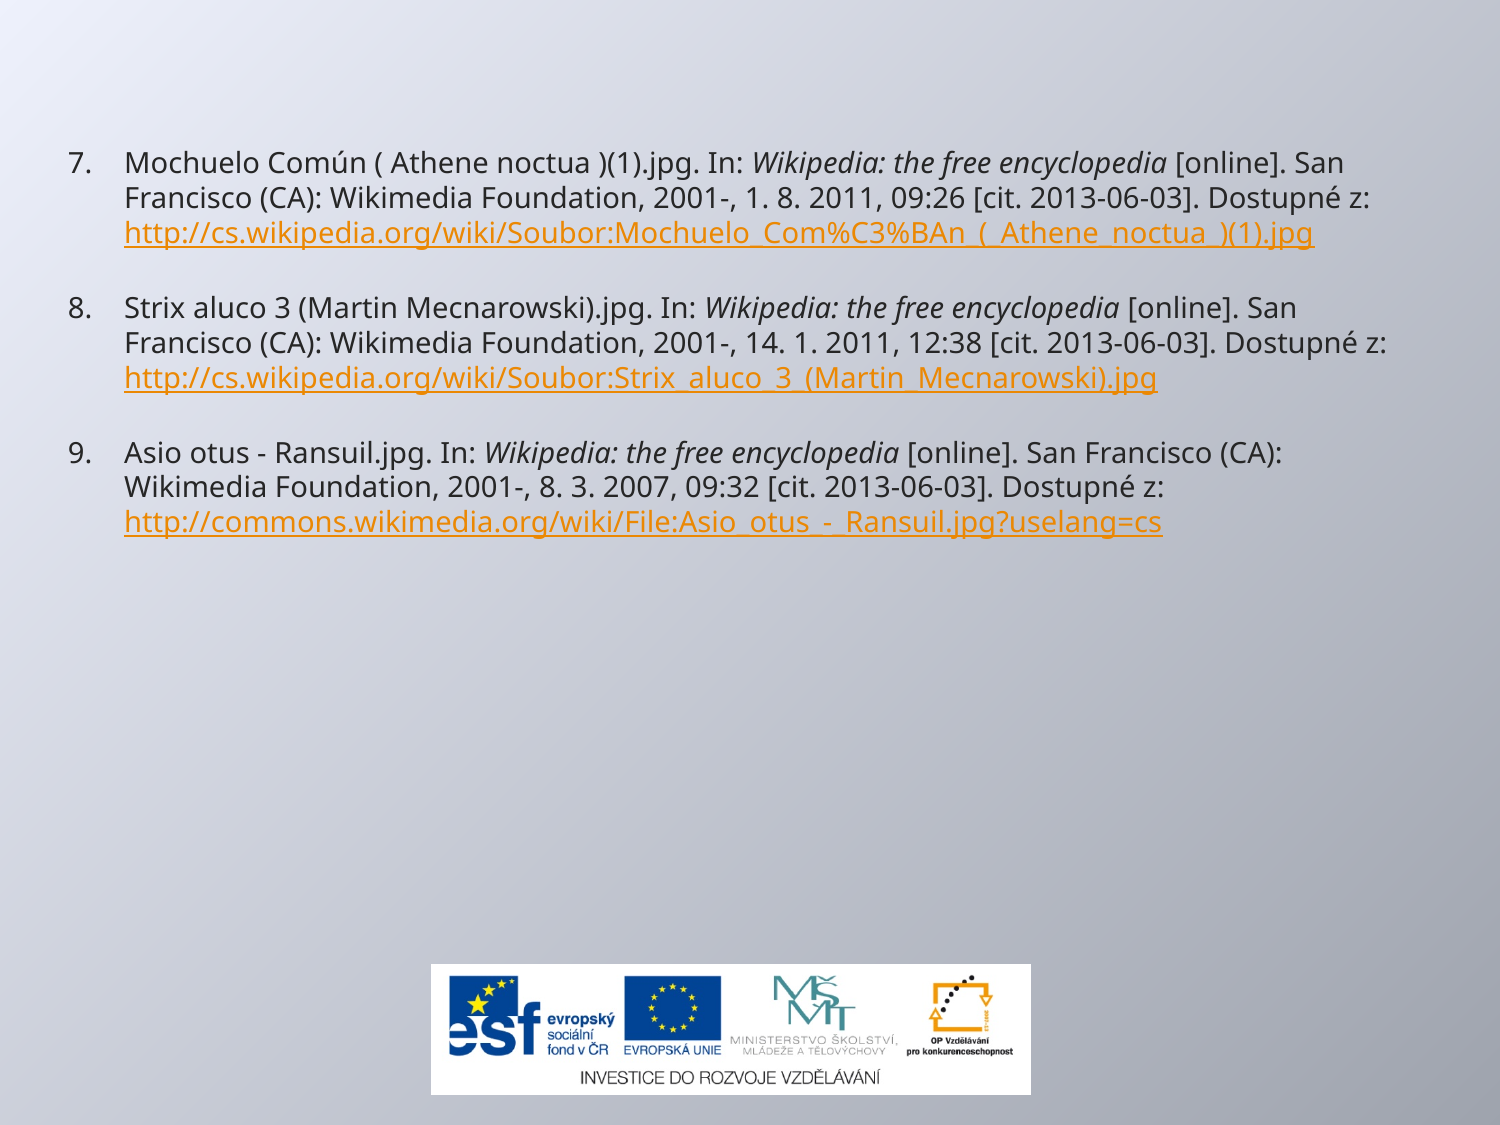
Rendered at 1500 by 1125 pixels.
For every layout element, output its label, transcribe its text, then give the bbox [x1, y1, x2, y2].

text_box Mochuelo Común ( Athene noctua )(1).jpg. In: Wikipedia: the free encyclopedia [online]. San Francisco (CA): Wikimedia Foundation, 2001-, 1. 8. 2011, 09:26 [cit. 2013-06-03]. Dostupné z: http://cs.wikipedia.org/wiki/Soubor:Mochuelo_Com%C3%BAn_(_Athene_noctua_)(1).jpg Strix aluco 3 (Martin Mecnarowski).jpg. In: Wikipedia: the free encyclopedia [online]. San Francisco (CA): Wikimedia Foundation, 2001-, 14. 1. 2011, 12:38 [cit. 2013-06-03]. Dostupné z: http://cs.wikipedia.org/wiki/Soubor:Strix_aluco_3_(Martin_Mecnarowski).jpg Asio otus - Ransuil.jpg. In: Wikipedia: the free encyclopedia [online]. San Francisco (CA): Wikimedia Foundation, 2001-, 8. 3. 2007, 09:32 [cit. 2013-06-03]. Dostupné z: http://commons.wikimedia.org/wiki/File:Asio_otus_-_Ransuil.jpg?uselang=cs [53, 137, 1447, 656]
picture [430, 963, 1032, 1096]
